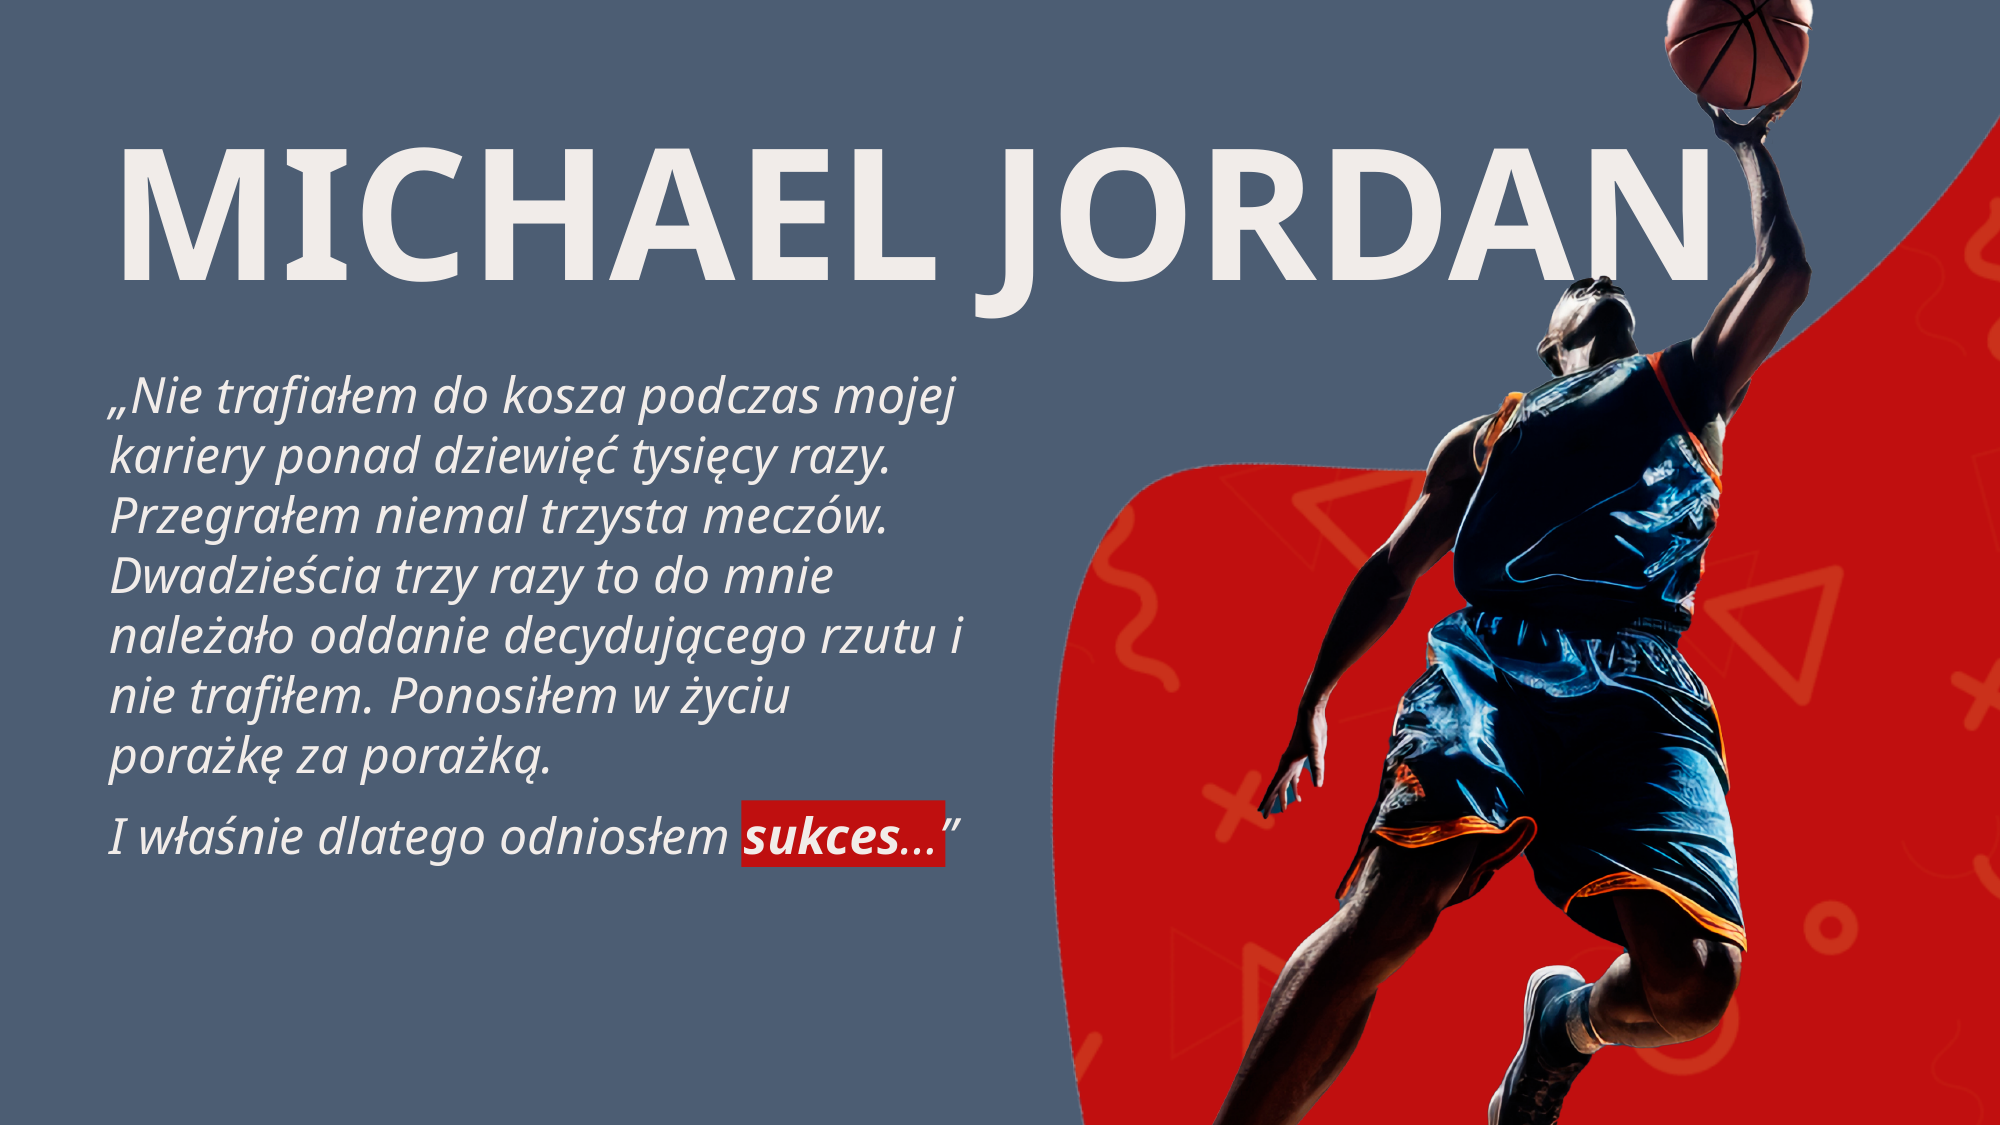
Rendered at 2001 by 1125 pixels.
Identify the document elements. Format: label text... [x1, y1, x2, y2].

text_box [94, 356, 987, 878]
picture [861, 0, 2000, 1125]
text_box MICHAEL JORDAN [94, 90, 1013, 325]
